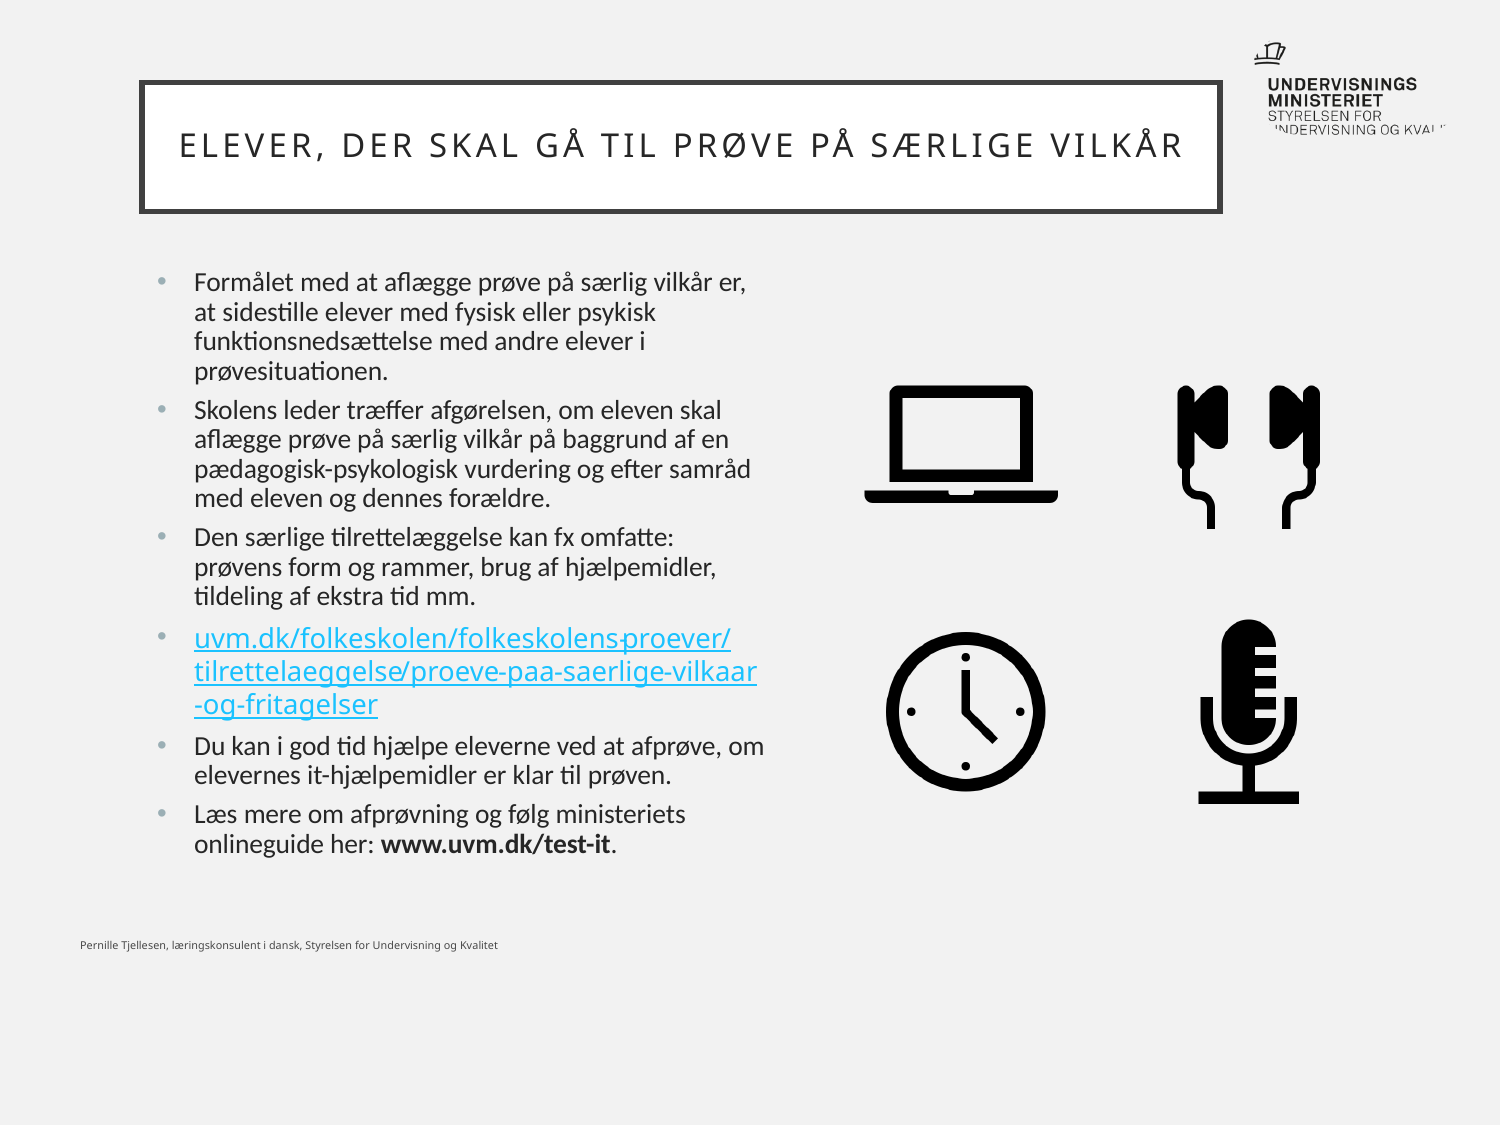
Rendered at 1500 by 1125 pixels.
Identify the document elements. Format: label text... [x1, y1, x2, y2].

footer Pernille Tjellesen, læringskonsulent i dansk, Styrelsen for Undervisning og Kvalitet [65, 927, 540, 965]
picture [865, 611, 1066, 812]
picture [1248, 30, 1468, 135]
list Formålet med at aflægge prøve på særlig vilkår er, at sidestille elever med fysisk eller psykisk funktionsnedsættelse med andre elever i prøvesituationen. Skolens leder træffer afgørelsen, om eleven skal aflægge prøve på særlig vilkår på baggrund af en pædagogisk-psykologisk vurdering og efter samråd med eleven og dennes forældre. Den særlige tilrettelæggelse kan fx omfatte: prøvens form og rammer, brug af hjælpemidler, tildeling af ekstra tid mm. uvm.dk/folkeskolen/folkeskolens-proever/tilrettelaeggelse/proeve-paa-saerlige-vilkaar-og-fritagelser Du kan i god tid hjælpe eleverne ved at afprøve, om elevernes it-hjælpemidler er klar til prøven. Læs mere om afprøvning og følg ministeriets onlineguide her: www.uvm.dk/test-it. [142, 260, 784, 882]
picture [1148, 356, 1349, 558]
picture [1148, 611, 1349, 812]
title Elever, der skal gå til prøve på særlige vilkår [139, 80, 1223, 214]
picture [860, 343, 1062, 545]
